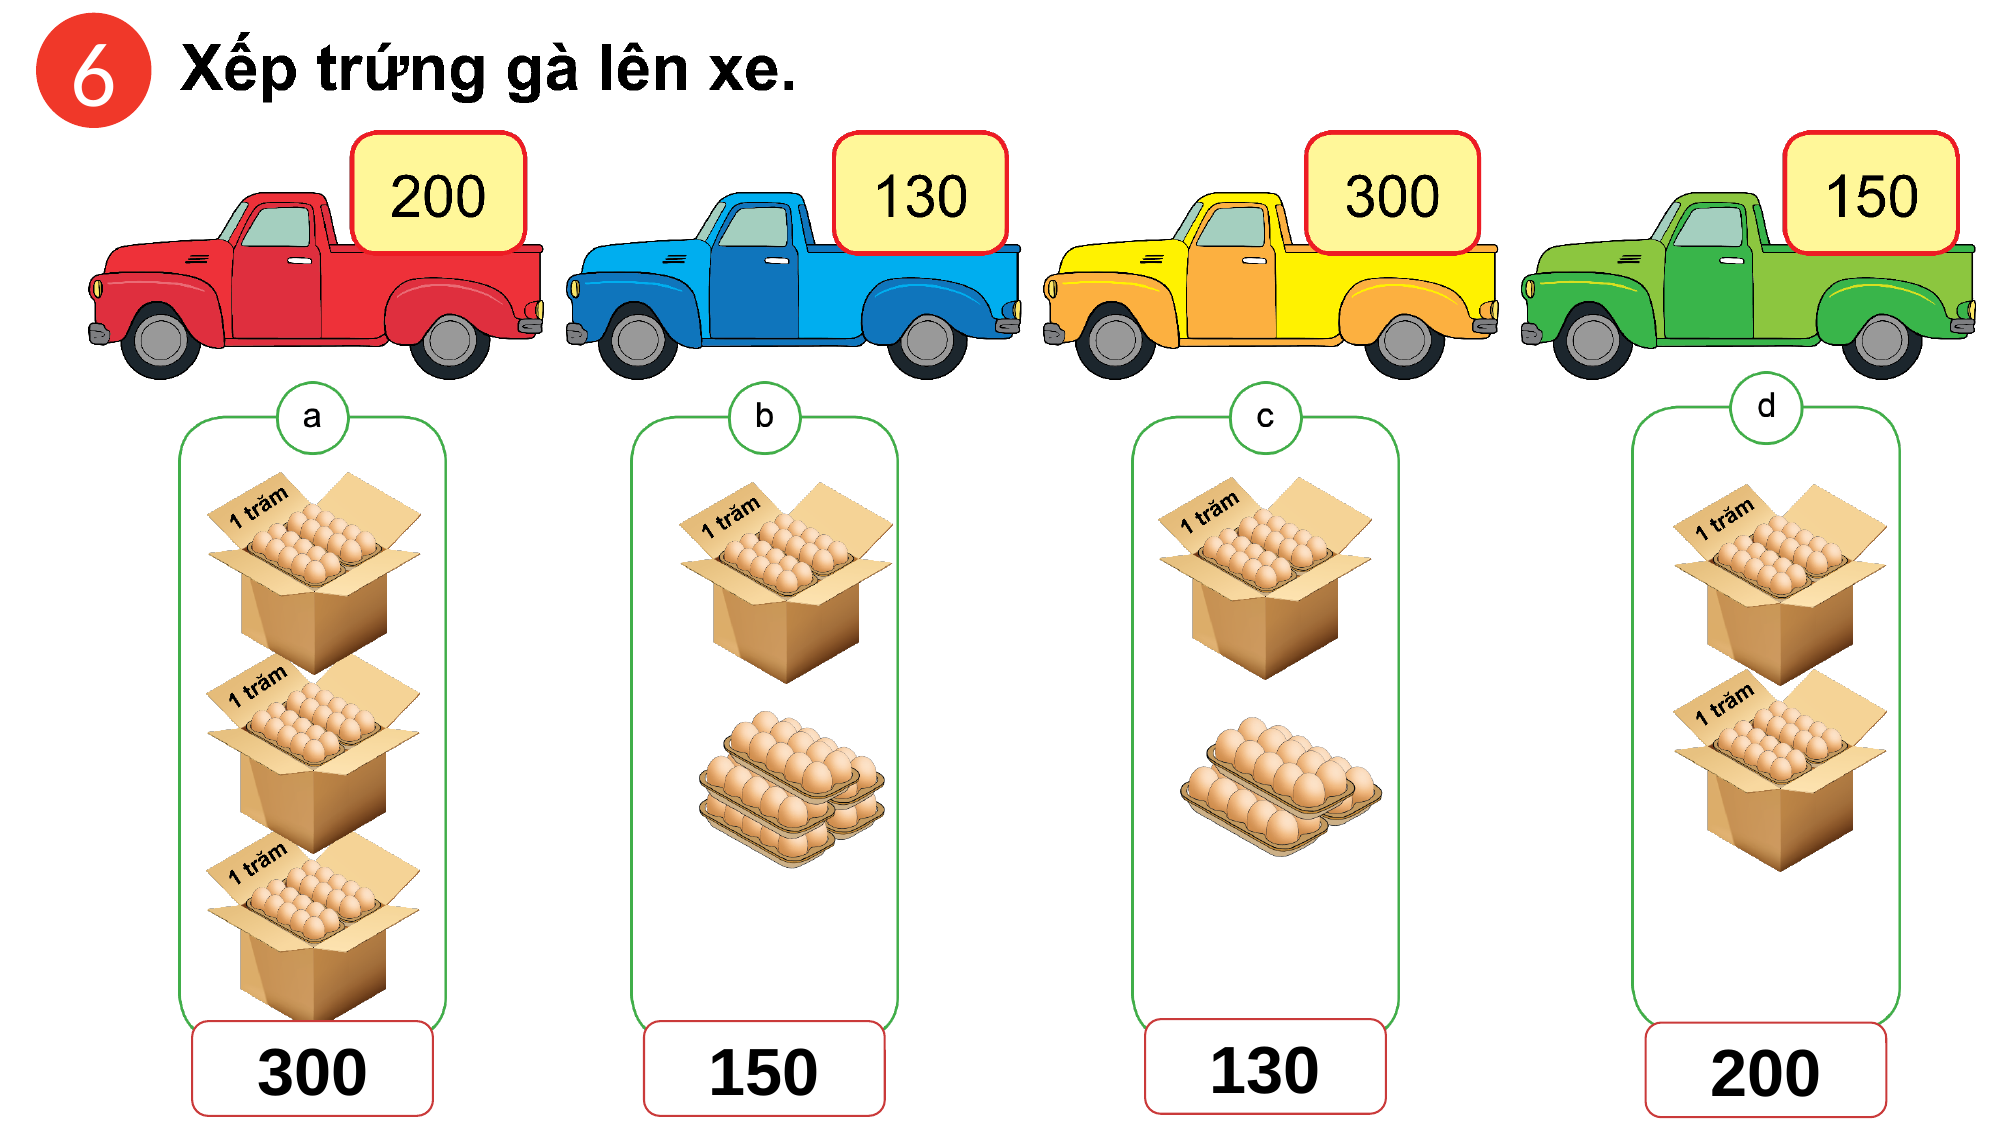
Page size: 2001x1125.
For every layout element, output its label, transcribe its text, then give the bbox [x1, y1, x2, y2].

text_box 130 [1144, 1041, 1387, 1115]
picture [180, 32, 793, 103]
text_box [24, 7, 164, 134]
picture [88, 130, 1976, 1041]
text_box 150 [642, 1041, 886, 1117]
text_box 300 [191, 1041, 434, 1117]
text_box 200 [1644, 1031, 1888, 1119]
